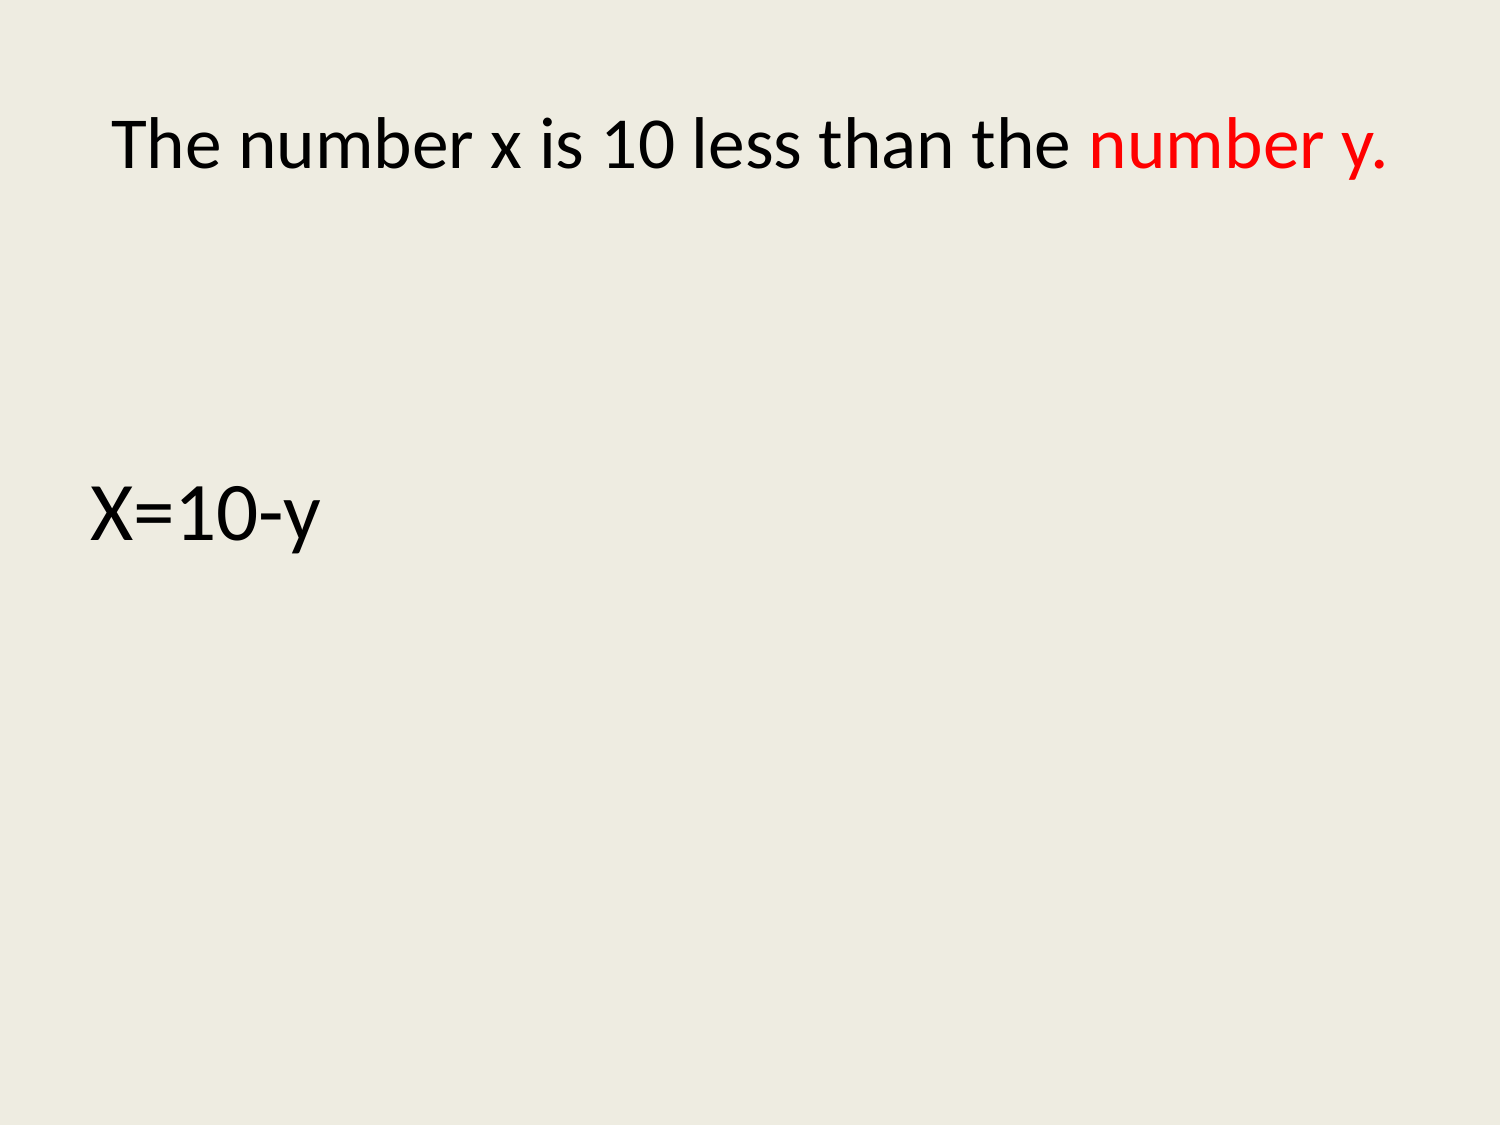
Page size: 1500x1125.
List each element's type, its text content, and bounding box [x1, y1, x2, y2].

list X=10-y [75, 450, 1425, 1125]
title The number x is 10 less than the number y. [75, 45, 1425, 233]
